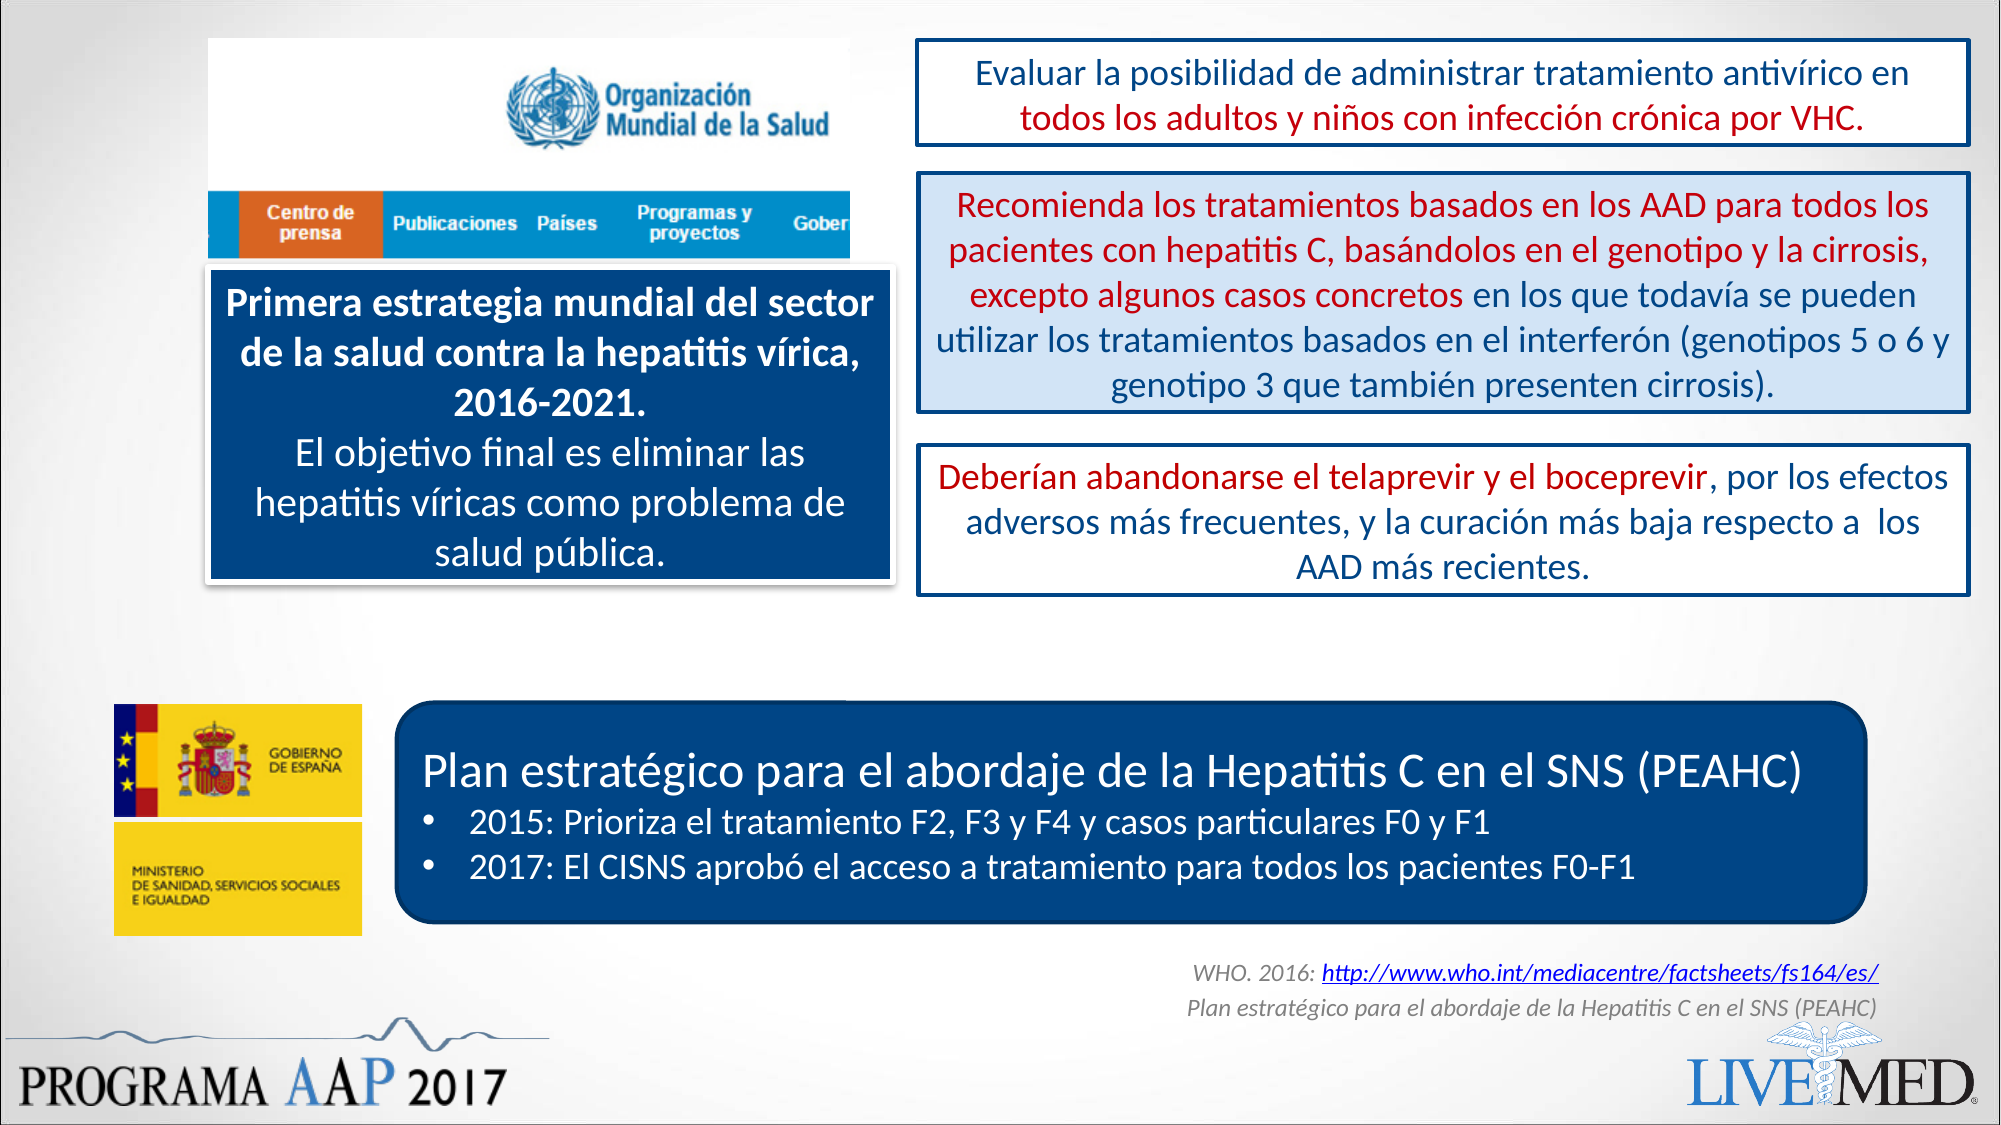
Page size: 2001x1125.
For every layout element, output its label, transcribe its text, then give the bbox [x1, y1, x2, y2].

picture [0, 0, 2001, 1125]
text_box Evaluar la posibilidad de administrar tratamiento antivírico en todos los adultos y niños con infección crónica por VHC. [915, 38, 1971, 147]
text_box Recomienda los tratamientos basados en los AAD para todos los pacientes con hepatitis C, basándolos en el genotipo y la cirrosis, excepto algunos casos concretos en los que todavía se pueden utilizar los tratamientos basados en el interferón (genotipos 5 o 6 y genotipo 3 que también presenten cirrosis). [916, 171, 1971, 414]
text_box Deberían abandonarse el telaprevir y el boceprevir, por los efectos adversos más frecuentes, y la curación más baja respecto a los AAD más recientes. [916, 443, 1971, 597]
list WHO. 2016: http://www.who.int/mediacentre/factsheets/fs164/es/ Plan estratégico para el abordaje de la Hepatitis C en el SNS (PEAHC) [0, 948, 1894, 1060]
text_box Primera estrategia mundial del sector de la salud contra la hepatitis vírica, 2016-2021. El objetivo final es eliminar las hepatitis víricas como problema de salud pública. [205, 264, 896, 585]
text_box Plan estratégico para el abordaje de la Hepatitis C en el SNS (PEAHC) 2015: Prioriza el tratamiento F2, F3 y F4 y casos particulares F0 y F1 2017: El CISNS aprobó el acceso a tratamiento para todos los pacientes F0-F1 [394, 700, 1868, 925]
